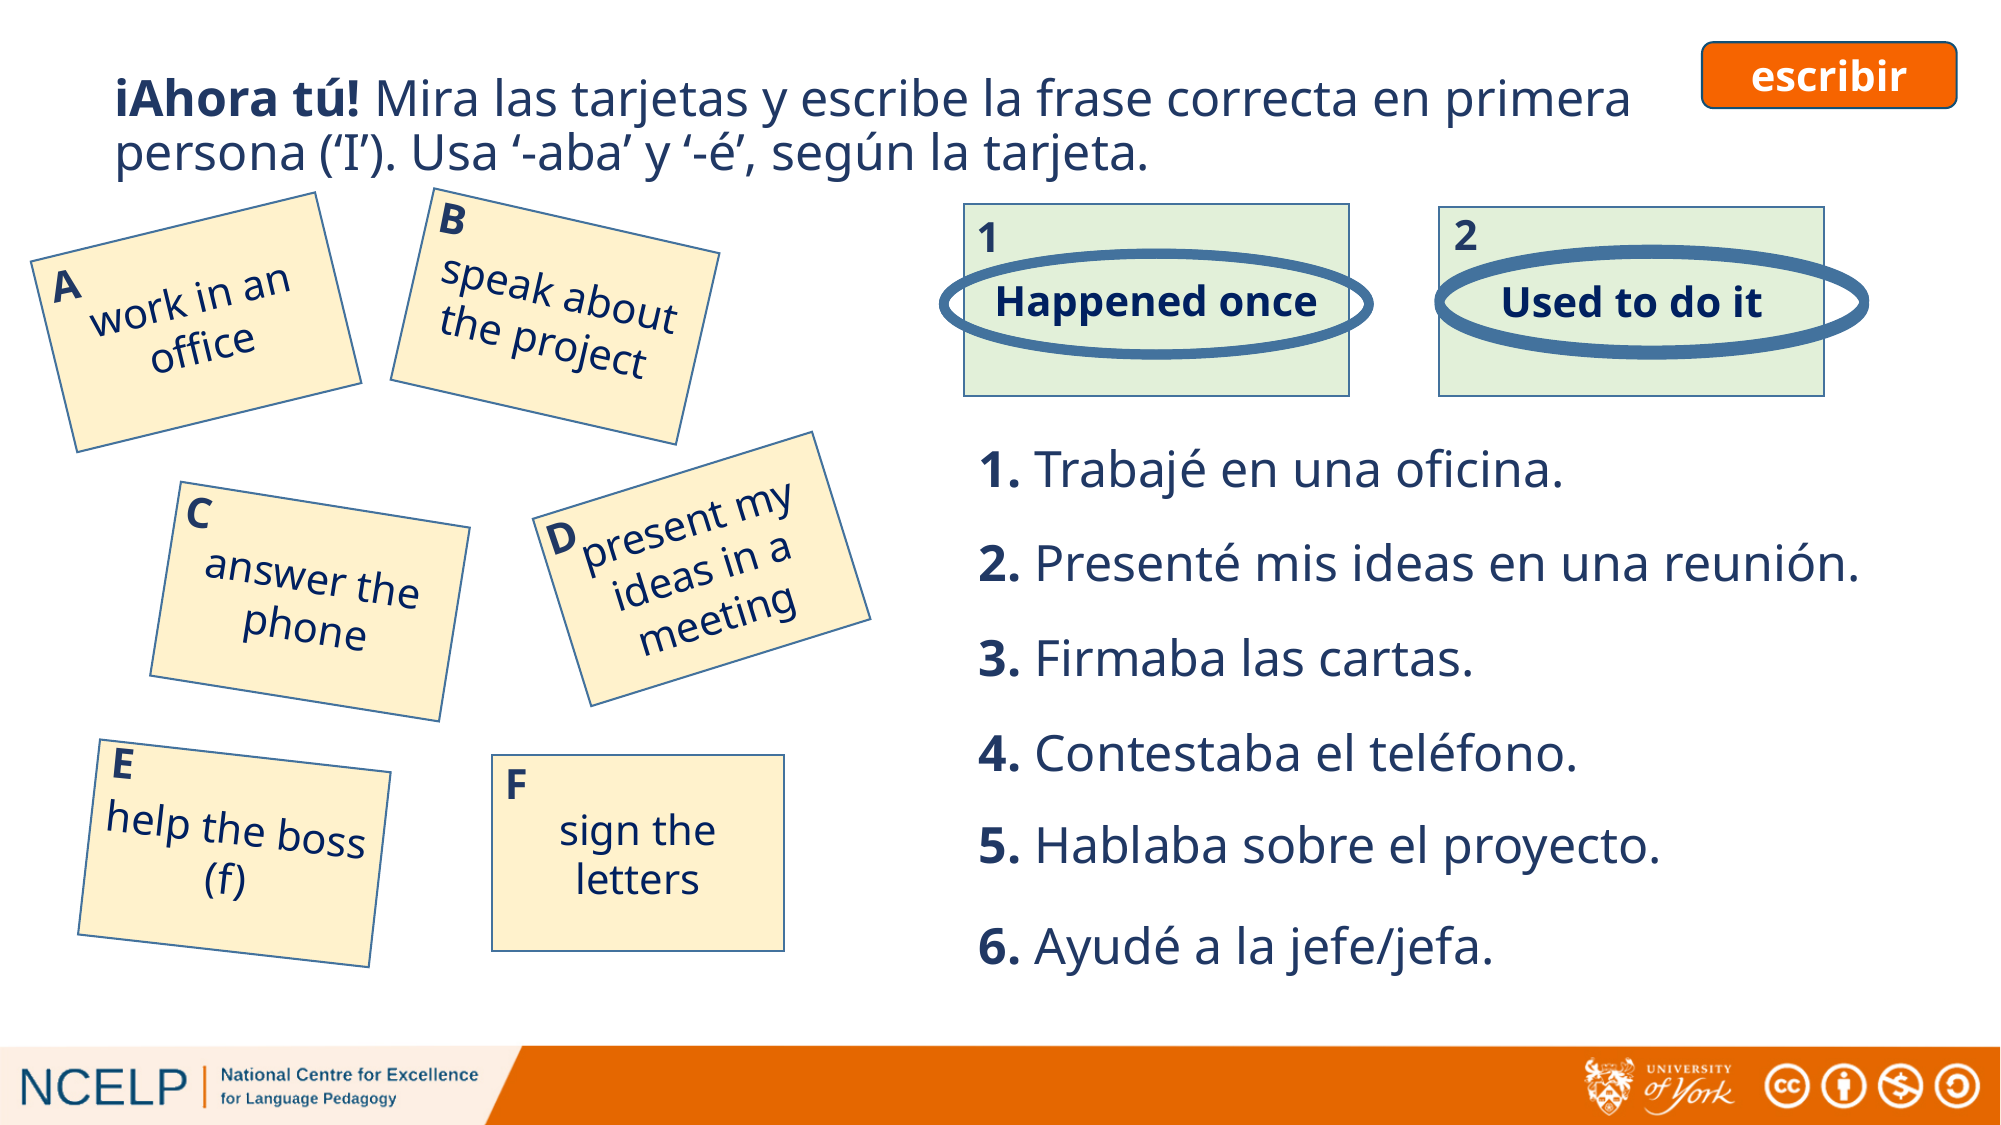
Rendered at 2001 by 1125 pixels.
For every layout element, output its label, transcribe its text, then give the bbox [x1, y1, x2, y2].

title iAhora tú! Mira las tarjetas y escribe la frase correcta en primera persona (‘I’). Usa ‘-aba’ y ‘-é’, según la tarjeta. [99, 18, 1825, 236]
text_box Used to do it [1438, 309, 1825, 397]
text_box present my ideas in a meeting [549, 430, 872, 708]
text_box 2 [1439, 201, 1522, 267]
text_box speak about the project [389, 201, 721, 446]
picture [0, 0, 2001, 1125]
text_box E [93, 727, 182, 801]
text_box Used to do it [1438, 206, 1483, 295]
text_box 2. Presenté mis ideas en una reunión. [963, 524, 1957, 600]
text_box C [166, 474, 258, 553]
text_box Happened once [963, 268, 997, 281]
text_box 5. Hablaba sobre el proyecto. [963, 806, 1809, 882]
text_box 1. Trabajé en una oficina. [963, 430, 1809, 506]
text_box D [522, 488, 621, 576]
text_box B [419, 180, 497, 257]
text_box 1 [961, 203, 1044, 268]
text_box 6. Ayudé a la jefe/jefa. [963, 907, 1809, 983]
text_box Happened once [1044, 203, 1350, 281]
text_box 3. Firmaba las cartas. [963, 619, 1809, 695]
text_box work in an office [44, 191, 363, 454]
text_box escribir [1700, 41, 1958, 110]
text_box sign the letters [491, 754, 785, 952]
text_box help the boss (f) [76, 747, 392, 969]
text_box answer the phone [148, 492, 471, 723]
text_box A [29, 241, 124, 322]
text_box 4. Contestaba el teléfono. [963, 714, 1809, 790]
text_box Happened once [963, 327, 1350, 397]
text_box [1438, 248, 1866, 352]
text_box Used to do it [1522, 206, 1825, 269]
text_box [942, 252, 1370, 356]
text_box F [490, 750, 572, 815]
text_box [1438, 305, 1866, 356]
